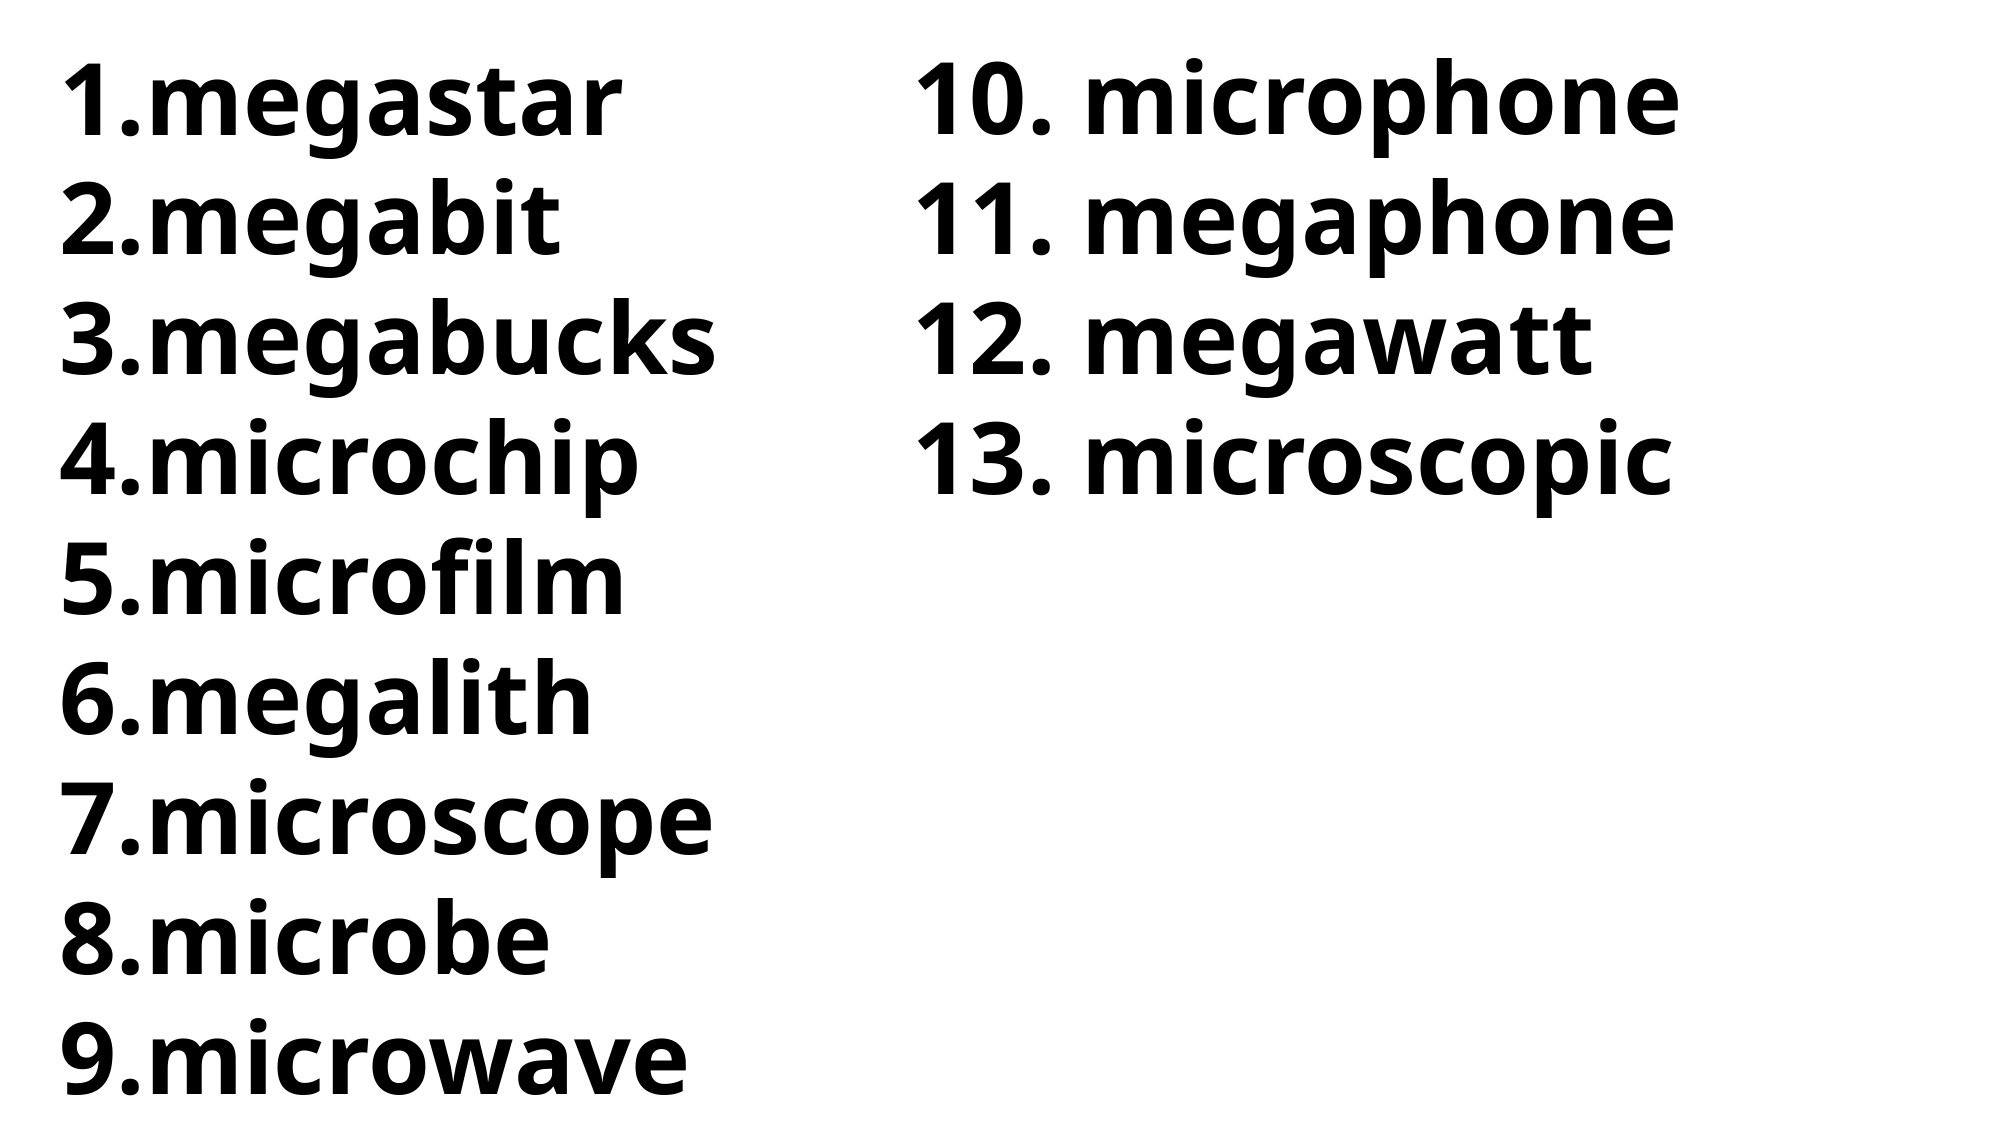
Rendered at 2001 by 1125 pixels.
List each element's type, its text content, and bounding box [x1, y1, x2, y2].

text_box megastar megabit megabucks microchip microfilm megalith microscope microbe microwave [44, 27, 923, 1122]
text_box 10. microphone 11. megaphone 12. megawatt 13. microscopic [897, 27, 1956, 522]
